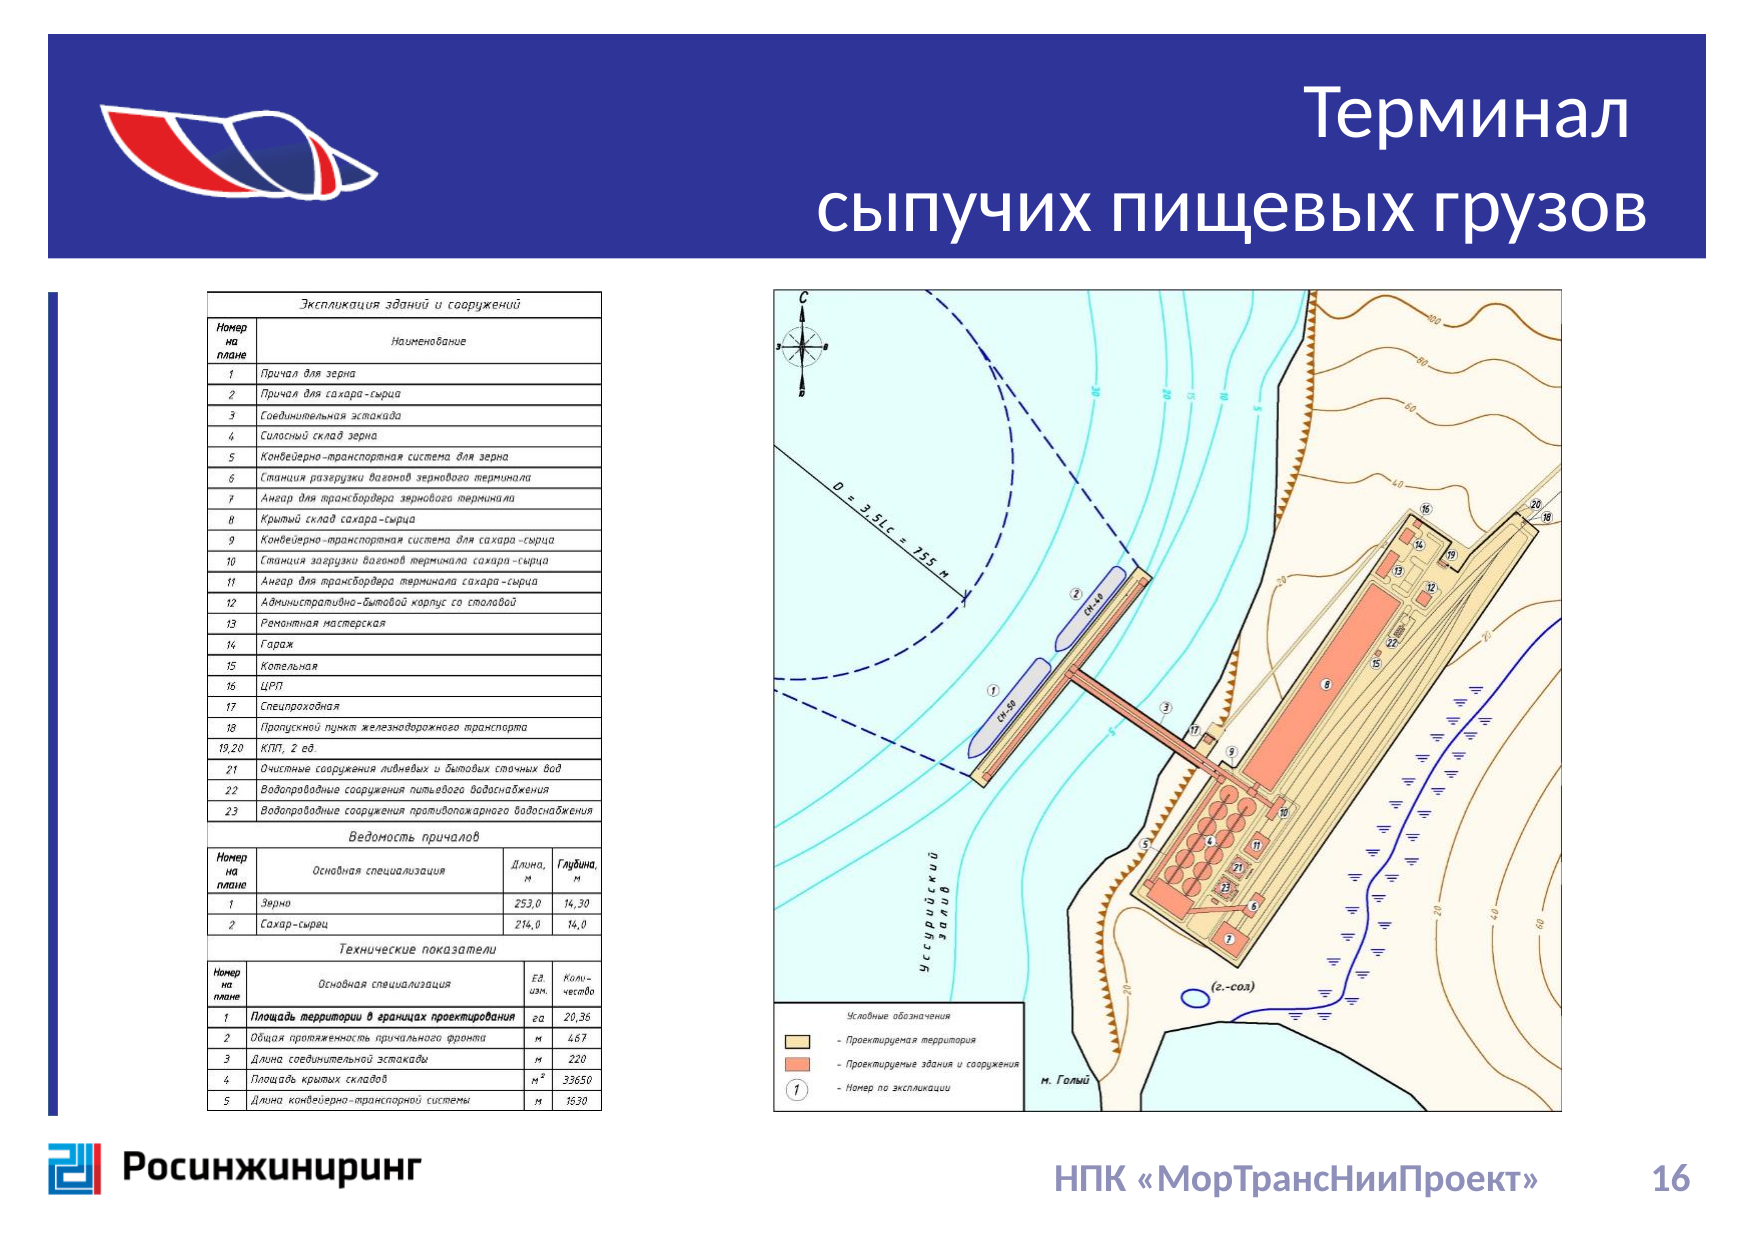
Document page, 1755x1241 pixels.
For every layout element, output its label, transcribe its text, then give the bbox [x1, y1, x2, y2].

picture [48, 1150, 69, 1158]
title Терминал сыпучих пищевых грузов [87, 49, 1667, 257]
slide_number НПК «МорТрансНииПроект» 16 [937, 1142, 1708, 1209]
picture [772, 288, 1562, 1113]
picture [48, 1143, 422, 1195]
picture [206, 291, 602, 1111]
